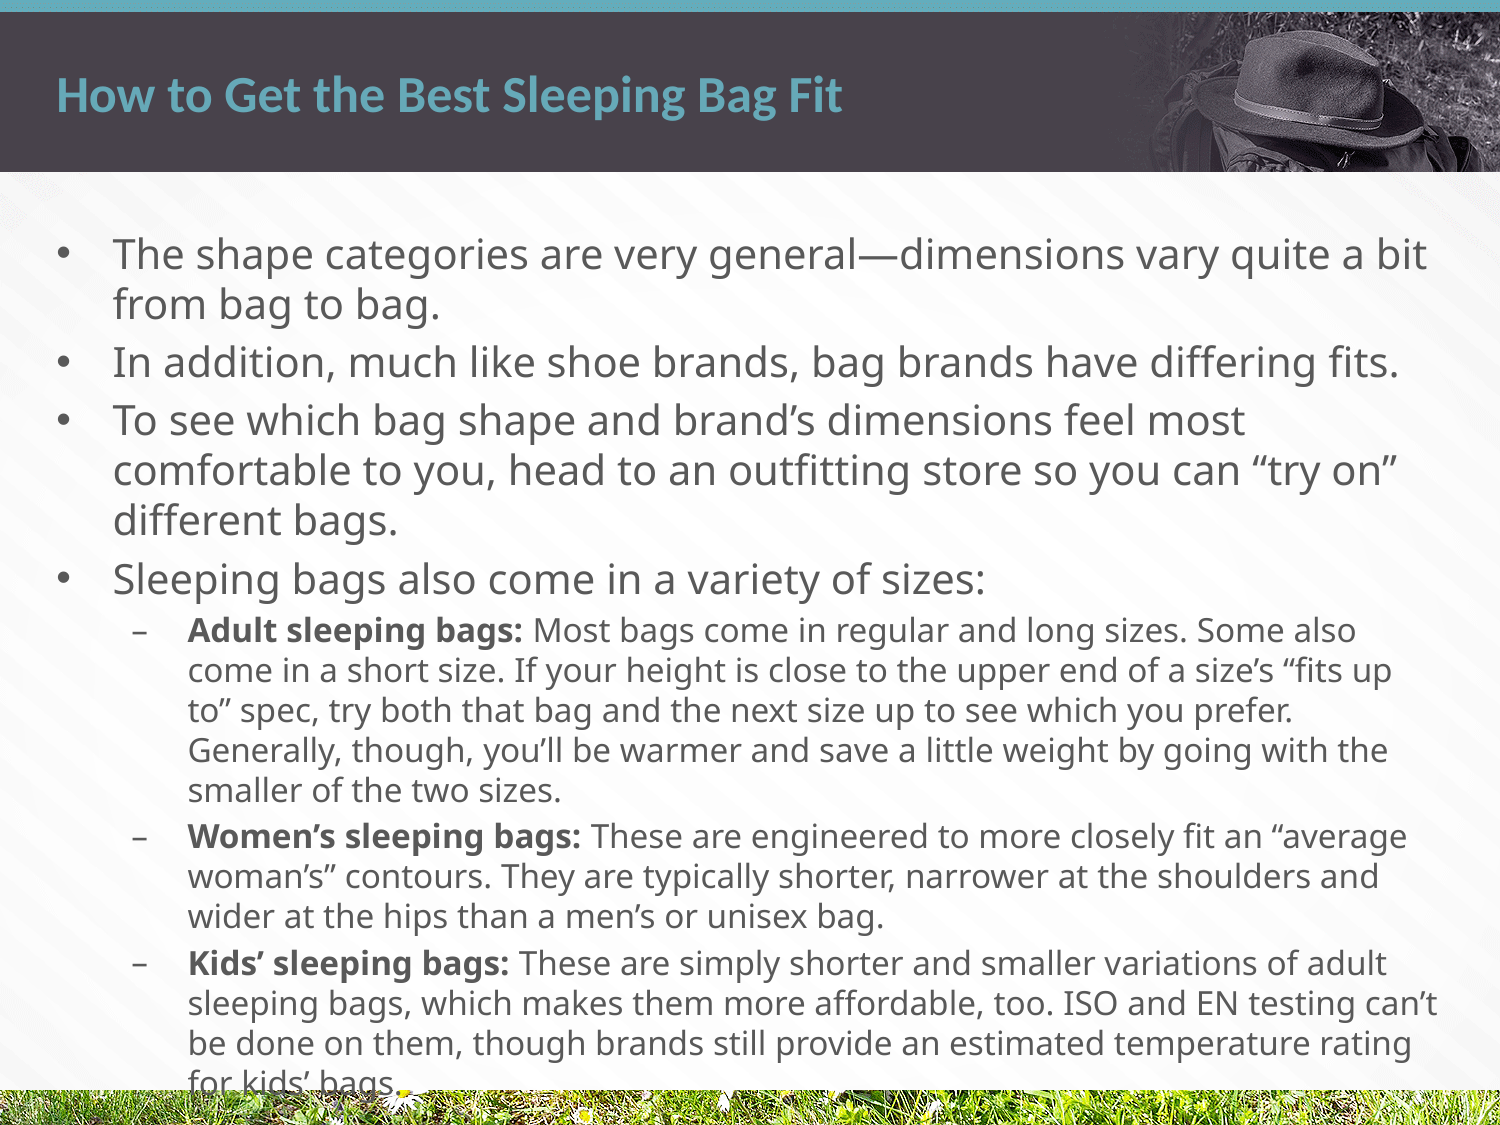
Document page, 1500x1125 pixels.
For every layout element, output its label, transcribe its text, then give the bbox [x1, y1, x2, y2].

list The shape categories are very general—dimensions vary quite a bit from bag to bag. In addition, much like shoe brands, bag brands have differing fits. To see which bag shape and brand’s dimensions feel most comfortable to you, head to an outfitting store so you can “try on” different bags. Sleeping bags also come in a variety of sizes: Adult sleeping bags: Most bags come in regular and long sizes. Some also come in a short size. If your height is close to the upper end of a size’s “fits up to” spec, try both that bag and the next size up to see which you prefer. Generally, though, you’ll be warmer and save a little weight by going with the smaller of the two sizes. Women’s sleeping bags: These are engineered to more closely fit an “average woman’s” contours. They are typically shorter, narrower at the shoulders and wider at the hips than a men’s or unisex bag. Kids’ sleeping bags: These are simply shorter and smaller variations of adult sleeping bags, which makes them more affordable, too. ISO and EN testing can’t be done on them, though brands still provide an estimated temperature rating for kids’ bags. [41, 219, 1459, 998]
title How to Get the Best Sleeping Bag Fit [41, 25, 1424, 157]
picture [0, 0, 1500, 1125]
